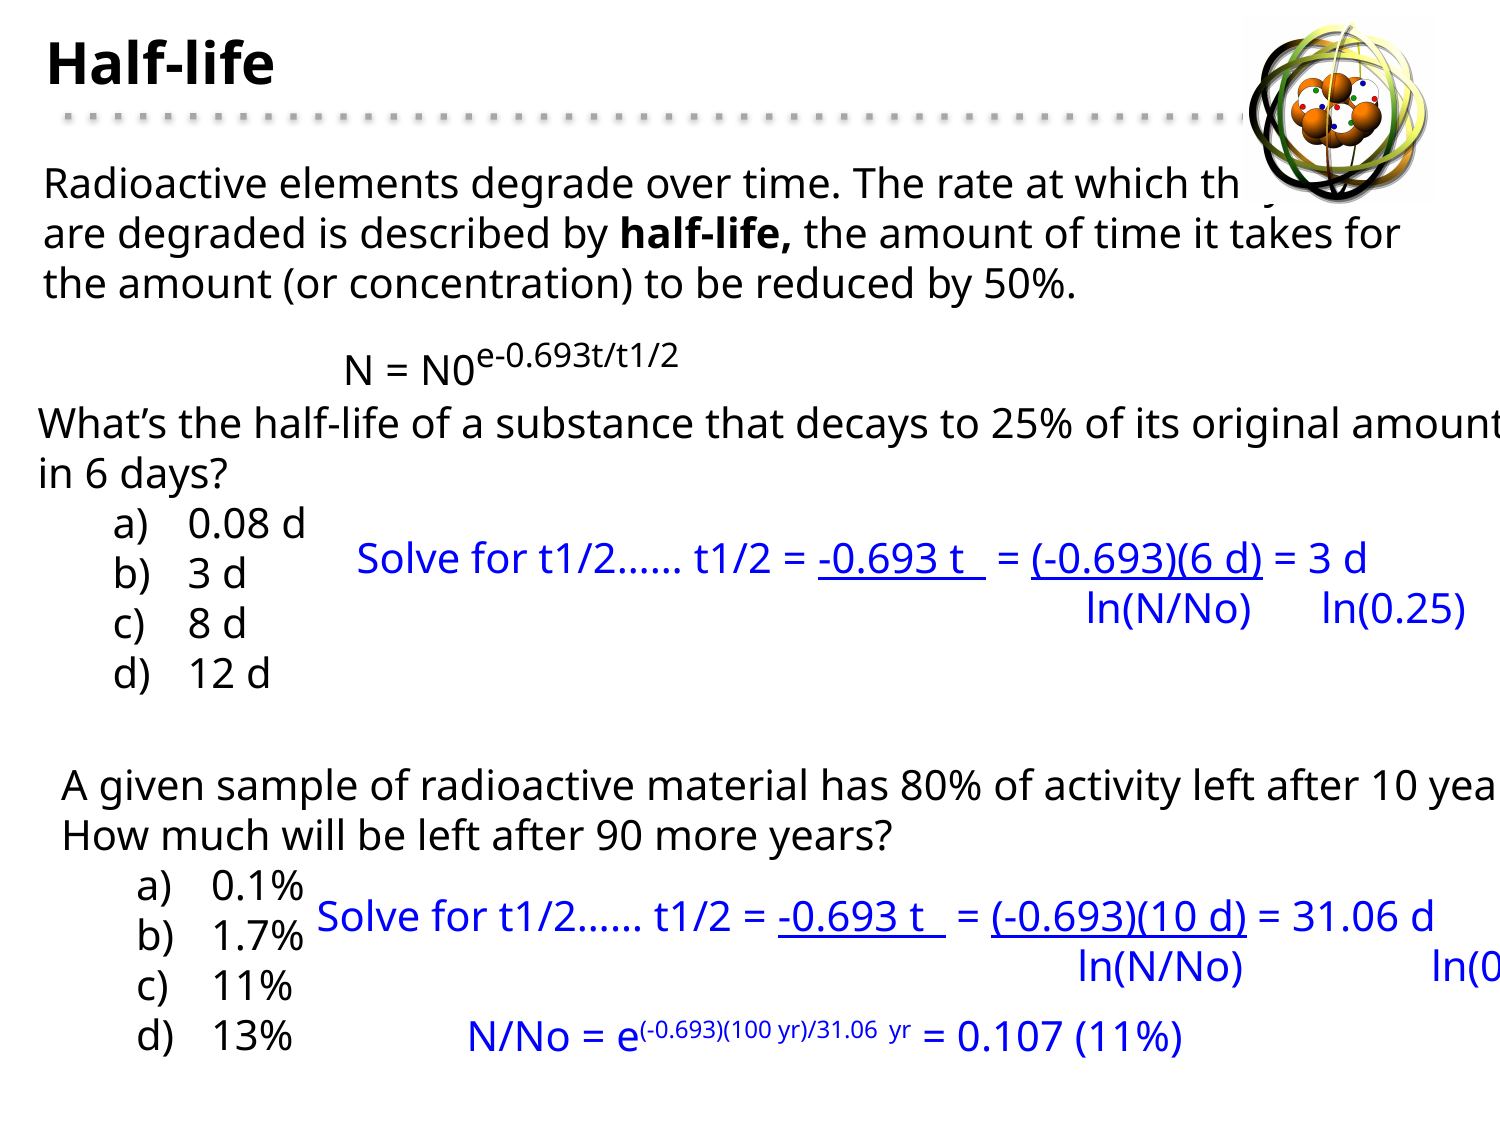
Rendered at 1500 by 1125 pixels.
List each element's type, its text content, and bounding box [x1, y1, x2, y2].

text_box Half-life [30, 19, 291, 104]
text_box What’s the half-life of a substance that decays to 25% of its original amount in 6 days? 0.08 d 3 d 8 d 12 d [22, 389, 1500, 705]
picture [1243, 14, 1434, 205]
text_box Solve for t1/2…… t1/2 = -0.693 t = (-0.693)(10 d) = 31.06 d ln(N/No) ln(0.8) N/No = e(-0.693)(100 yr)/31.06 yr = 0.107 (11%) [301, 882, 1500, 1068]
text_box Solve for t1/2…… t1/2 = -0.693 t = (-0.693)(6 d) = 3 d ln(N/No) ln(0.25) [341, 524, 1481, 690]
text_box A given sample of radioactive material has 80% of activity left after 10 years. How much will be left after 90 more years? 0.1% 1.7% 11% 13% [46, 751, 1500, 1067]
text_box Radioactive elements degrade over time. The rate at which they are degraded is described by half-life, the amount of time it takes for the amount (or concentration) to be reduced by 50%. N = N0e-0.693t/t1/2 [28, 149, 1416, 389]
